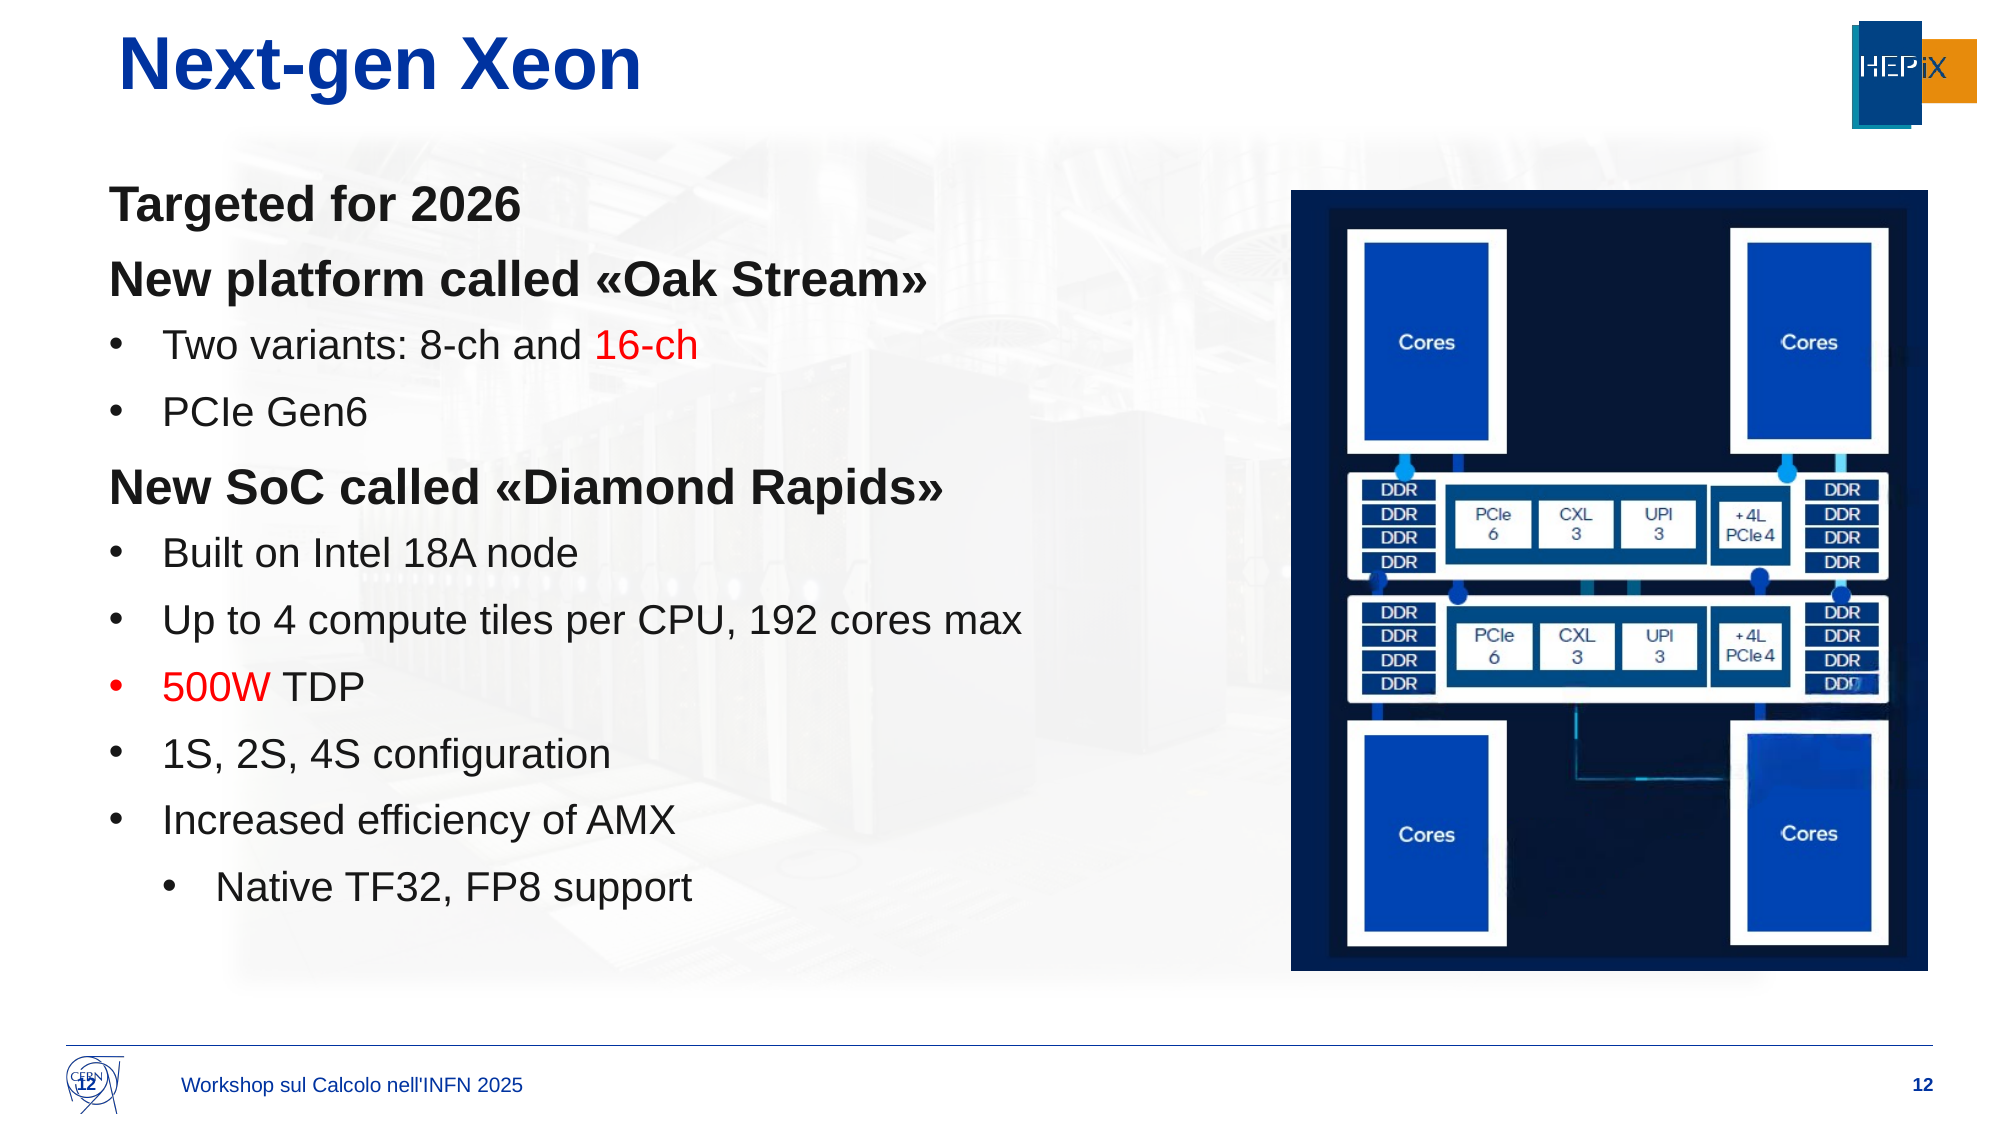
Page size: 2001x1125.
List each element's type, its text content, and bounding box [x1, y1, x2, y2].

text_box 12 [1822, 1053, 1934, 1114]
picture [1290, 190, 1928, 971]
slide_number 12 [7, 1053, 97, 1114]
list Targeted for 2026 New platform called «Oak Stream» Two variants: 8-ch and 16-ch PCIe Gen6 New SoC called «Diamond Rapids» Built on Intel 18A node Up to 4 compute tiles per CPU, 192 cores max 500W TDP 1S, 2S, 4S configuration Increased efficiency of AMX Native TF32, FP8 support [109, 178, 1214, 1005]
picture [1851, 21, 1977, 129]
footer Workshop sul Calcolo nell'INFN 2025 [181, 1053, 1456, 1114]
title Next-gen Xeon [118, 25, 1772, 209]
